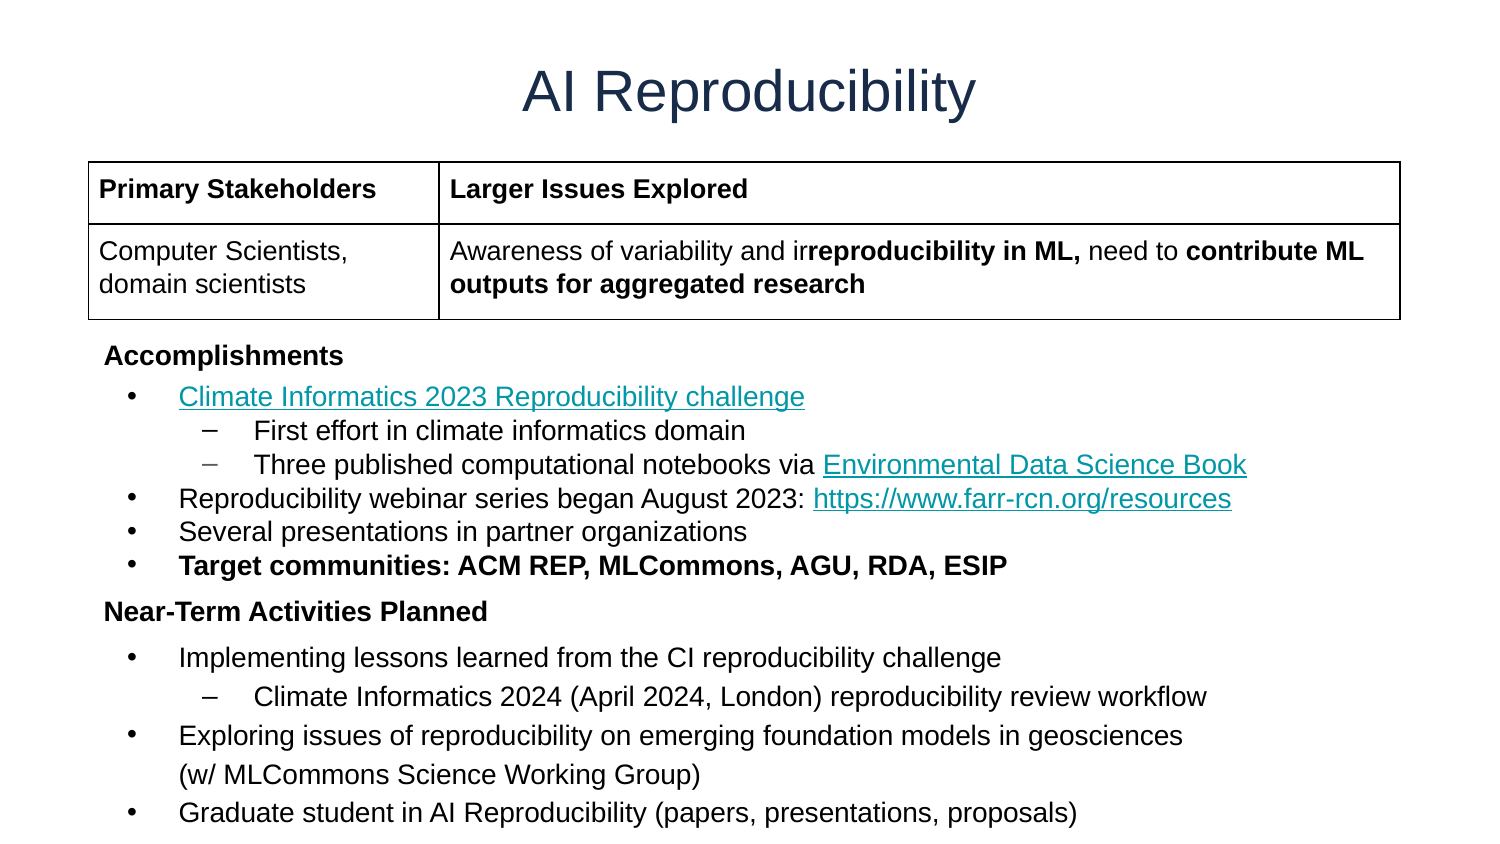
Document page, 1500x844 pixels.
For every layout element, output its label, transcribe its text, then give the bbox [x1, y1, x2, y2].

list Accomplishments Climate Informatics 2023 Reproducibility challenge First effort in climate informatics domain Three published computational notebooks via Environmental Data Science Book Reproducibility webinar series began August 2023: https://www.farr-rcn.org/resources Several presentations in partner organizations Target communities: ACM REP, MLCommons, AGU, RDA, ESIP Near-Term Activities Planned Implementing lessons learned from the CI reproducibility challenge Climate Informatics 2024 (April 2024, London) reproducibility review workflow Exploring issues of reproducibility on emerging foundation models in geosciences (w/ MLCommons Science Working Group) Graduate student in AI Reproducibility (papers, presentations, proposals) [88, 325, 1413, 798]
table_header Larger Issues Explored [440, 163, 1399, 223]
table_cell Computer Scientists, domain scientists [89, 225, 438, 319]
title AI Reproducibility [75, 25, 1425, 152]
table_header Primary Stakeholders [89, 163, 438, 223]
table_cell Awareness of variability and irreproducibility in ML, need to contribute ML outputs for aggregated research [440, 225, 1399, 319]
text_box [25, 723, 206, 844]
